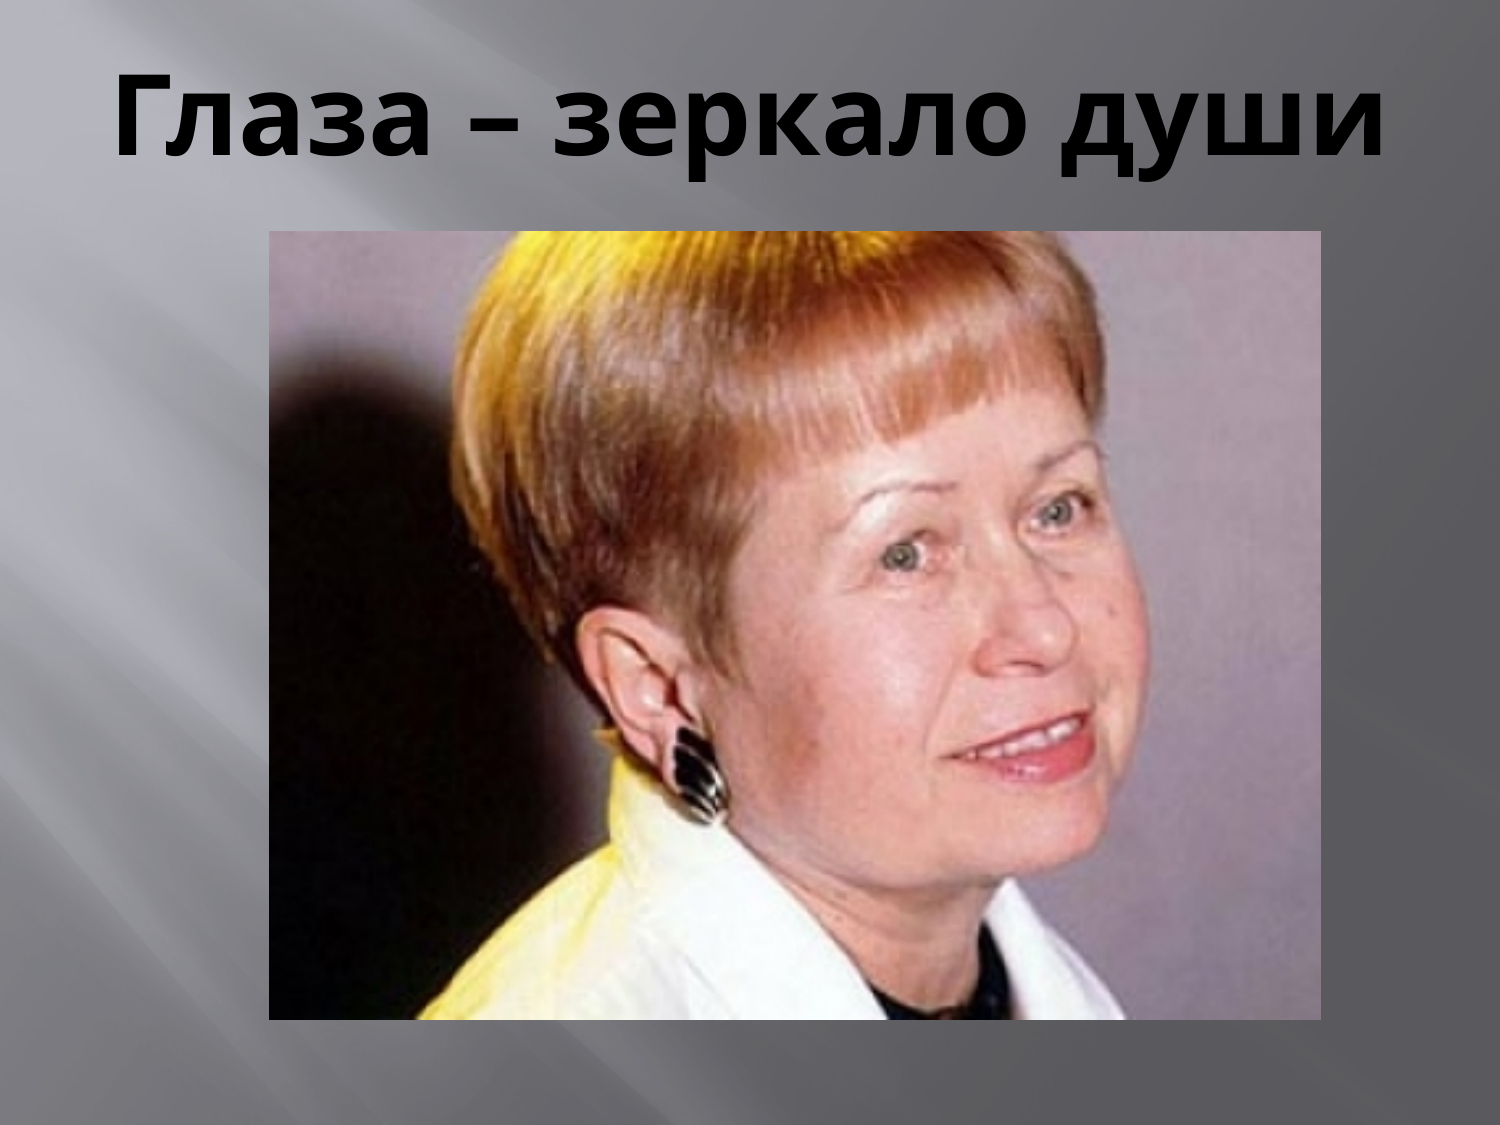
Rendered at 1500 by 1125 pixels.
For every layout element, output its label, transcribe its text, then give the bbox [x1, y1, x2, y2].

title Глаза – зеркало души [75, 45, 1425, 176]
picture [269, 231, 1321, 1020]
